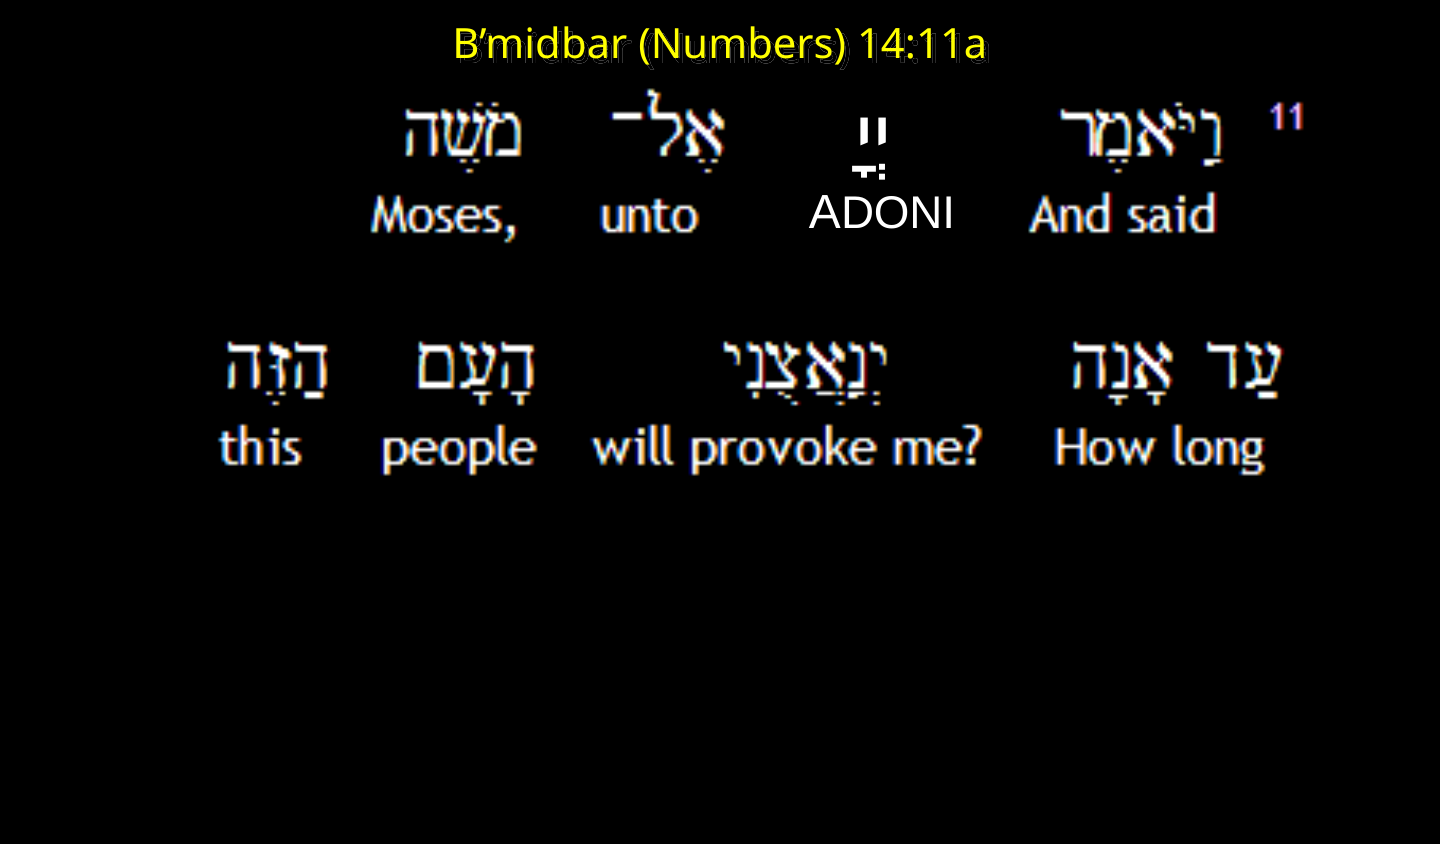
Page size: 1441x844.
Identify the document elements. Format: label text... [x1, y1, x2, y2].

picture [98, 74, 1342, 519]
title B’midbar (Numbers) 14:11a [234, 0, 1207, 73]
